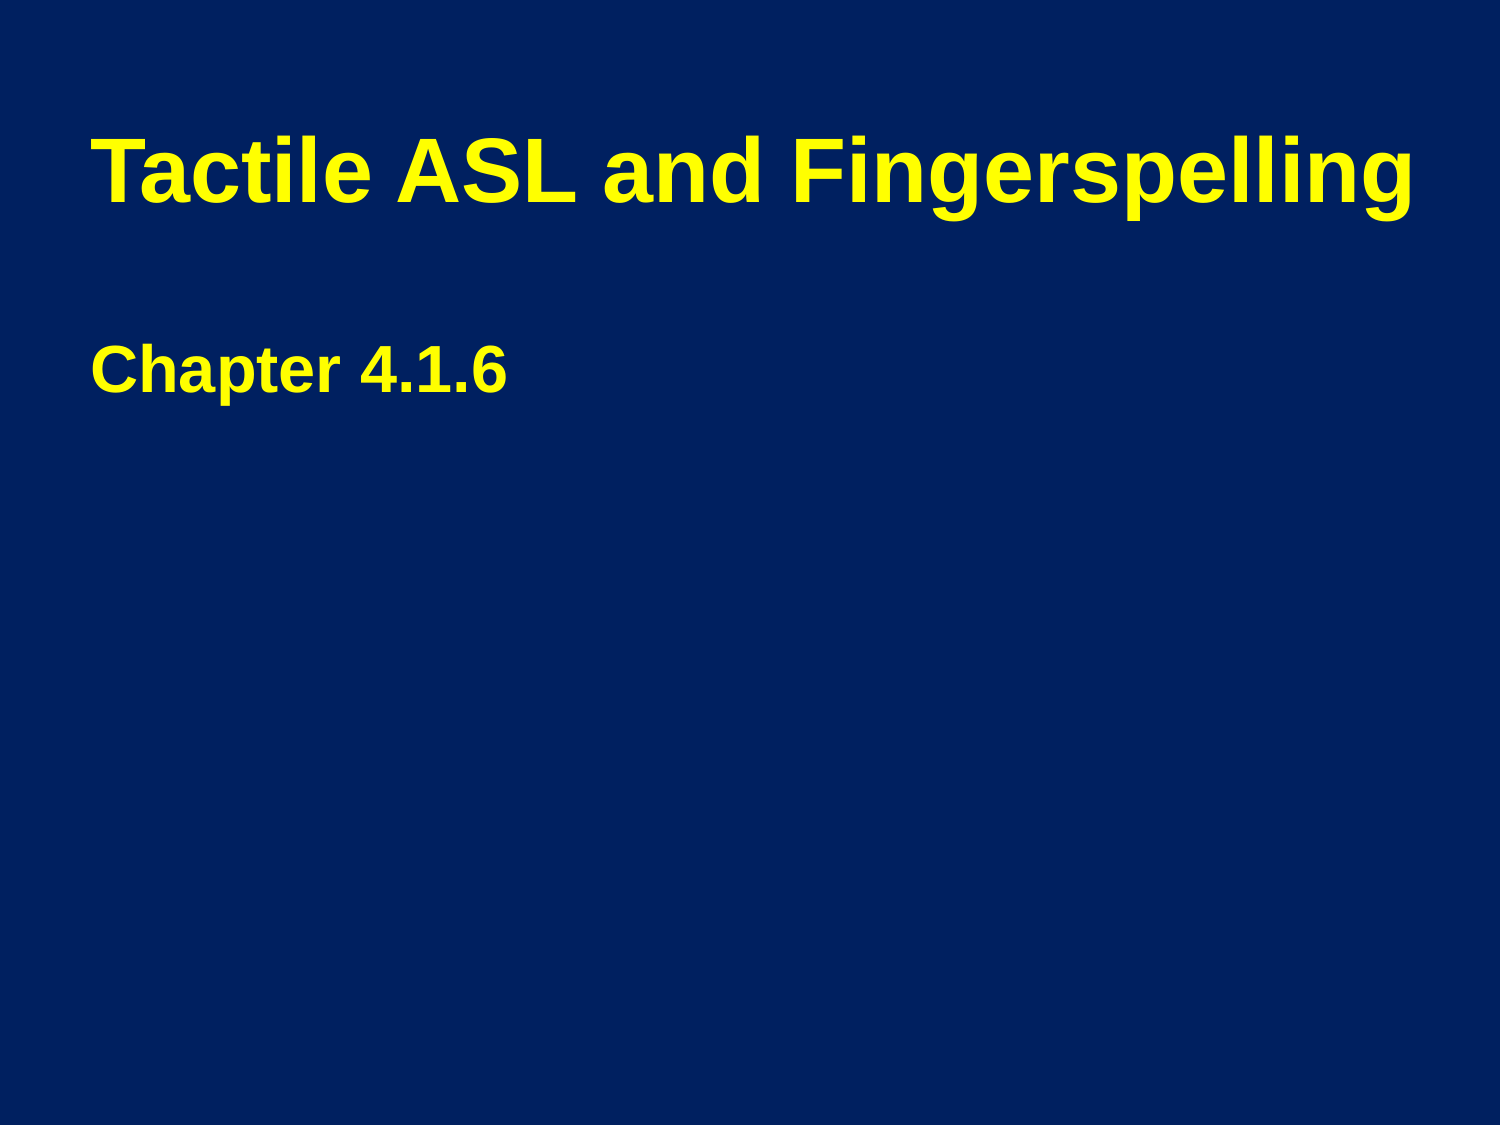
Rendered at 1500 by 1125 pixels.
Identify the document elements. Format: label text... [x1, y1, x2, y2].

title Tactile ASL and Fingerspelling [75, 45, 1438, 287]
subtitle Chapter 4.1.6 [75, 224, 1125, 513]
